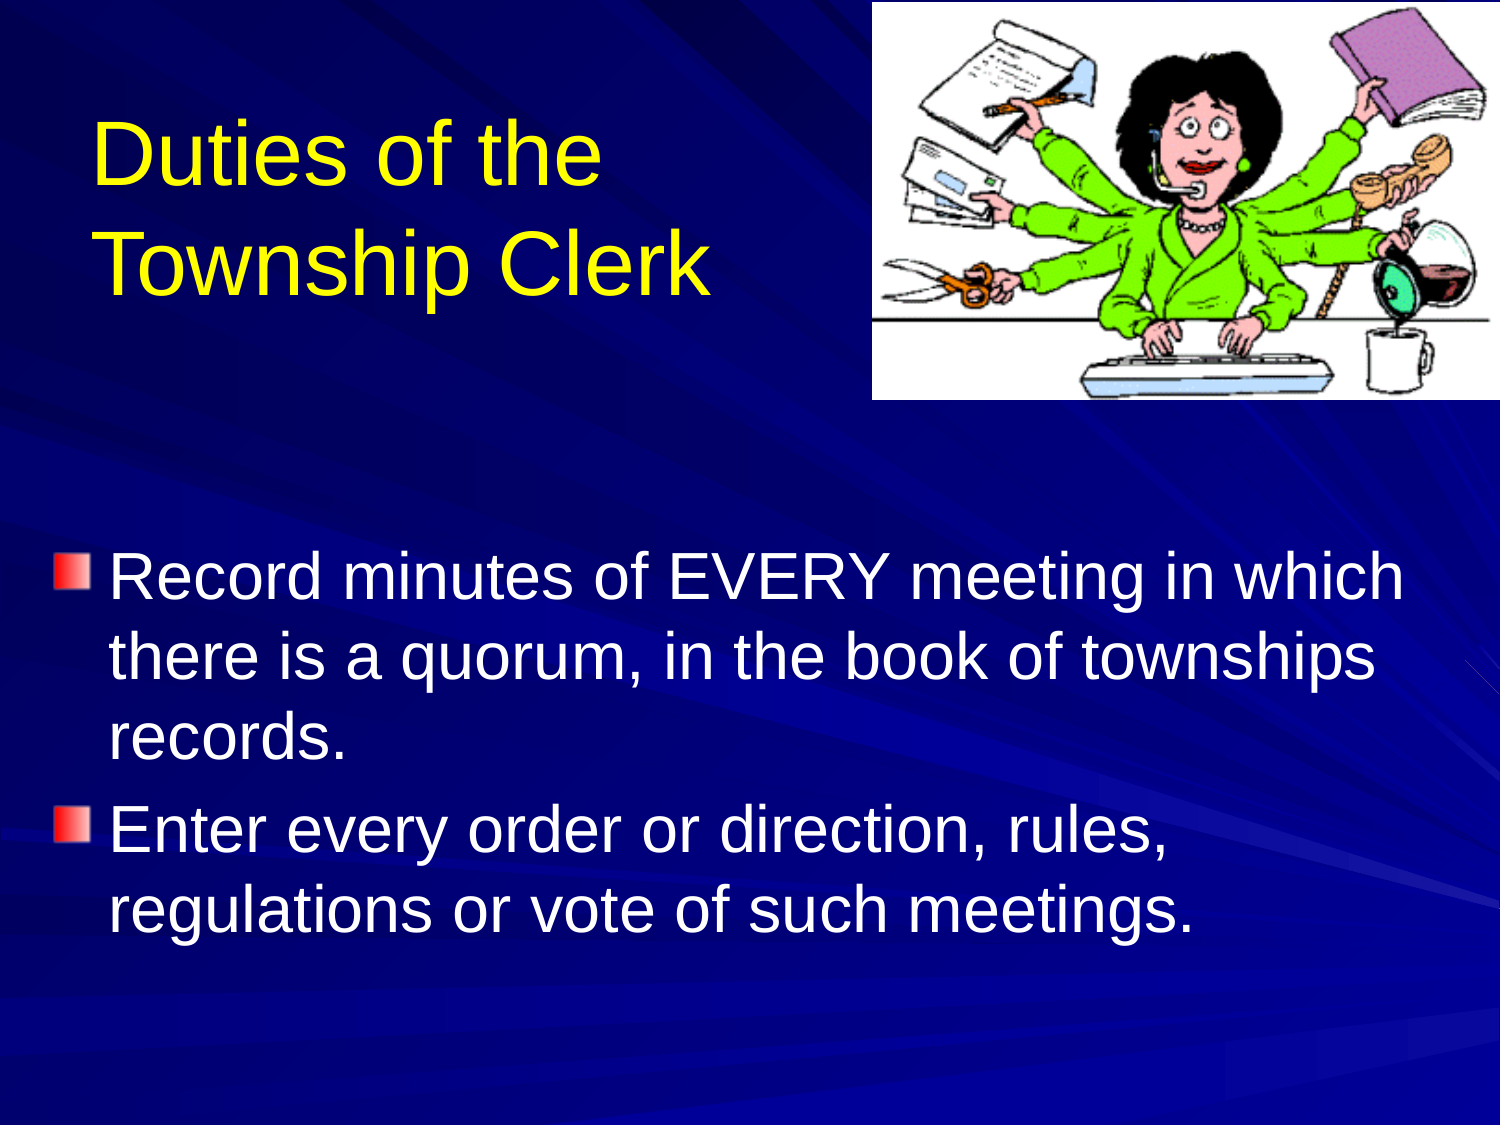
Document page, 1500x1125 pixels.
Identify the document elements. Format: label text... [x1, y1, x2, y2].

list Record minutes of EVERY meeting in which there is a quorum, in the book of townships records. Enter every order or direction, rules, regulations or vote of such meetings. [37, 525, 1475, 1013]
picture [52, 551, 95, 594]
title Duties of the Township Clerk [75, 45, 872, 363]
picture [52, 804, 95, 847]
picture [872, 1, 1500, 400]
